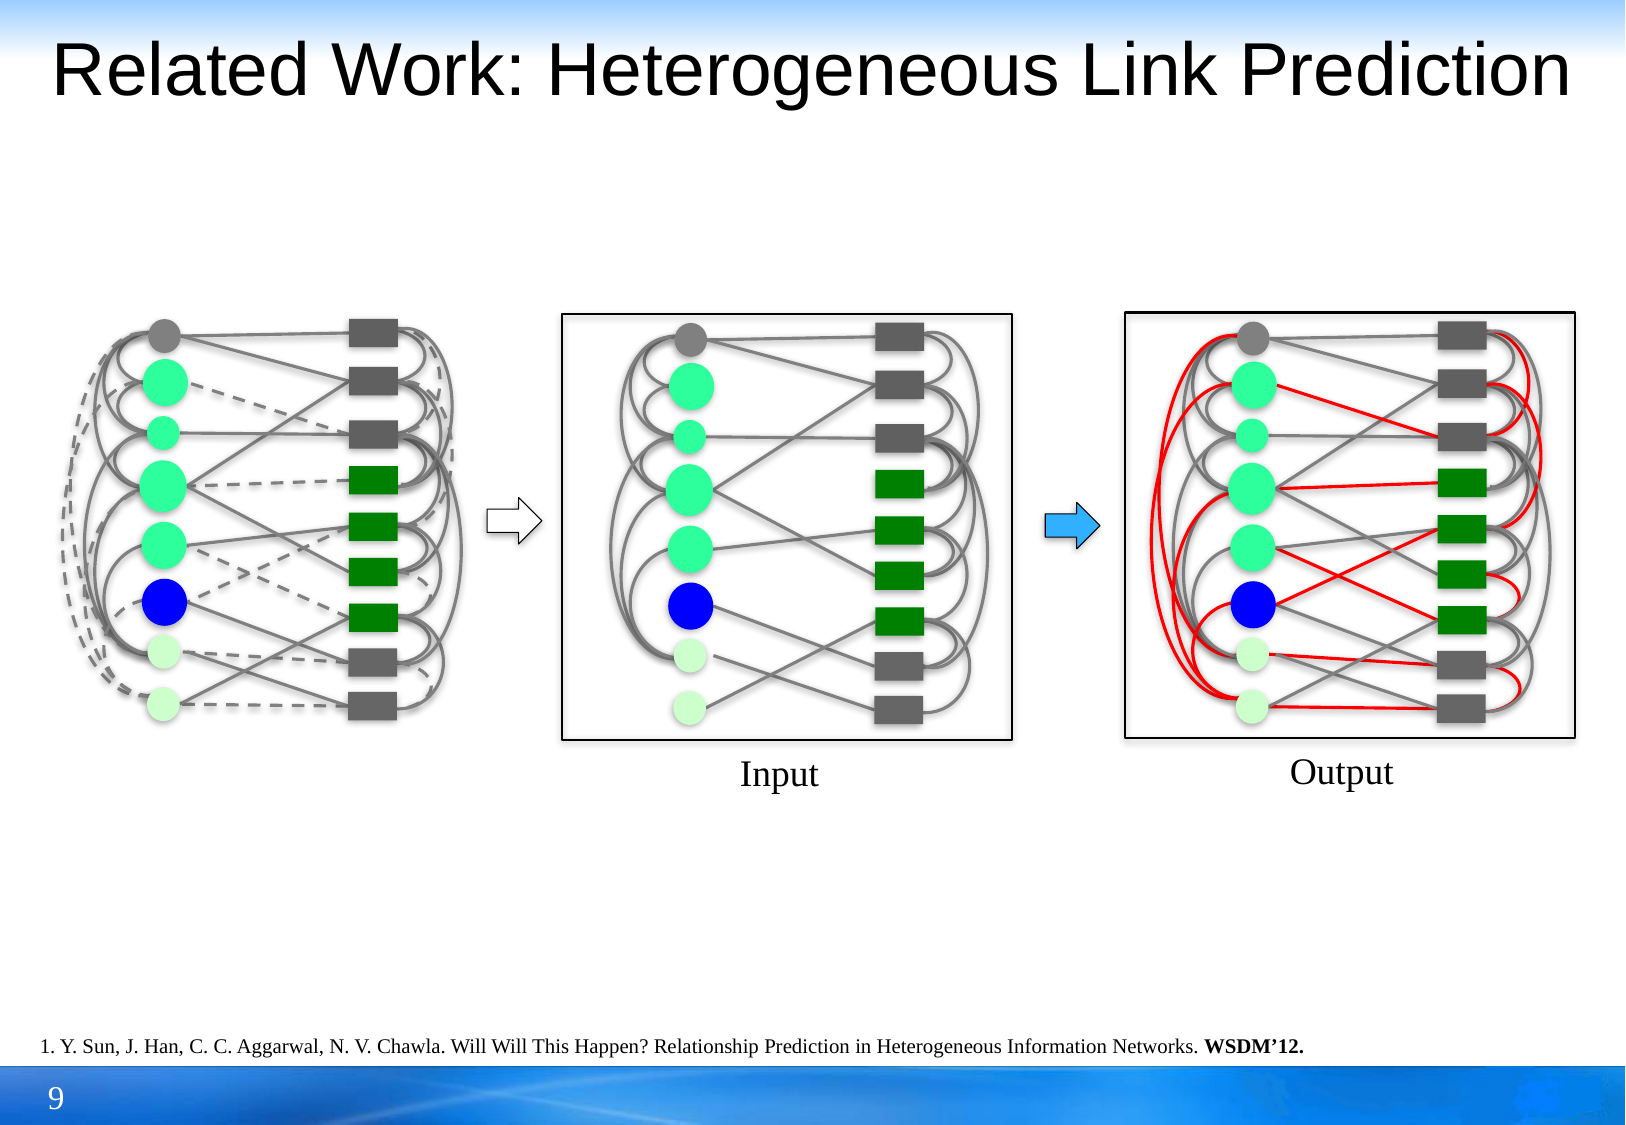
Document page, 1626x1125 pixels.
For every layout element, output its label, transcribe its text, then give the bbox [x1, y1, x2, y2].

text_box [562, 313, 1013, 740]
text_box Input [725, 750, 913, 802]
picture [0, 1066, 1625, 1125]
text_box 1. Y. Sun, J. Han, C. C. Aggarwal, N. V. Chawla. Will Will This Happen? Relationship Prediction in Heterogeneous Information Networks. WSDM’12. [24, 1025, 1625, 1065]
title Related Work: Heterogeneous Link Prediction [0, 0, 1625, 131]
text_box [1124, 312, 1576, 801]
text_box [62, 318, 462, 722]
text_box [1044, 501, 1101, 550]
text_box [486, 496, 543, 545]
